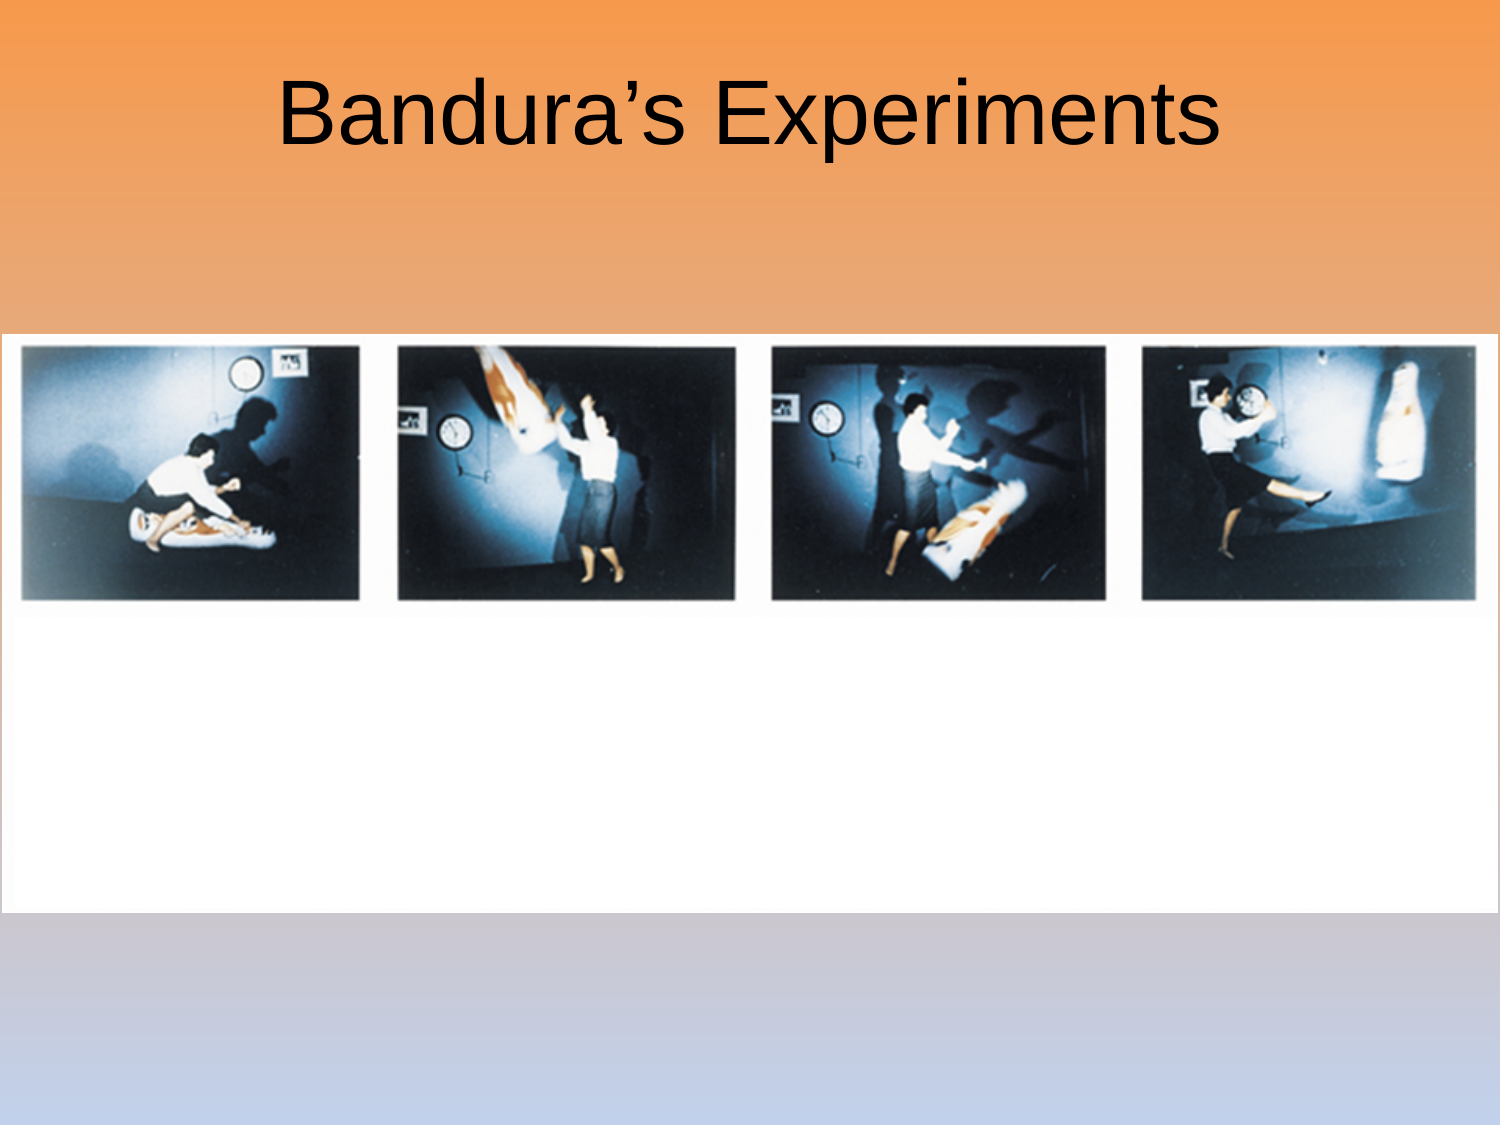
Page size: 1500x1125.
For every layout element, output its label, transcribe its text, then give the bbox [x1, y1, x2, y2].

picture [2, 334, 1498, 913]
text_box Bandura’s Experiments [0, 45, 1500, 233]
